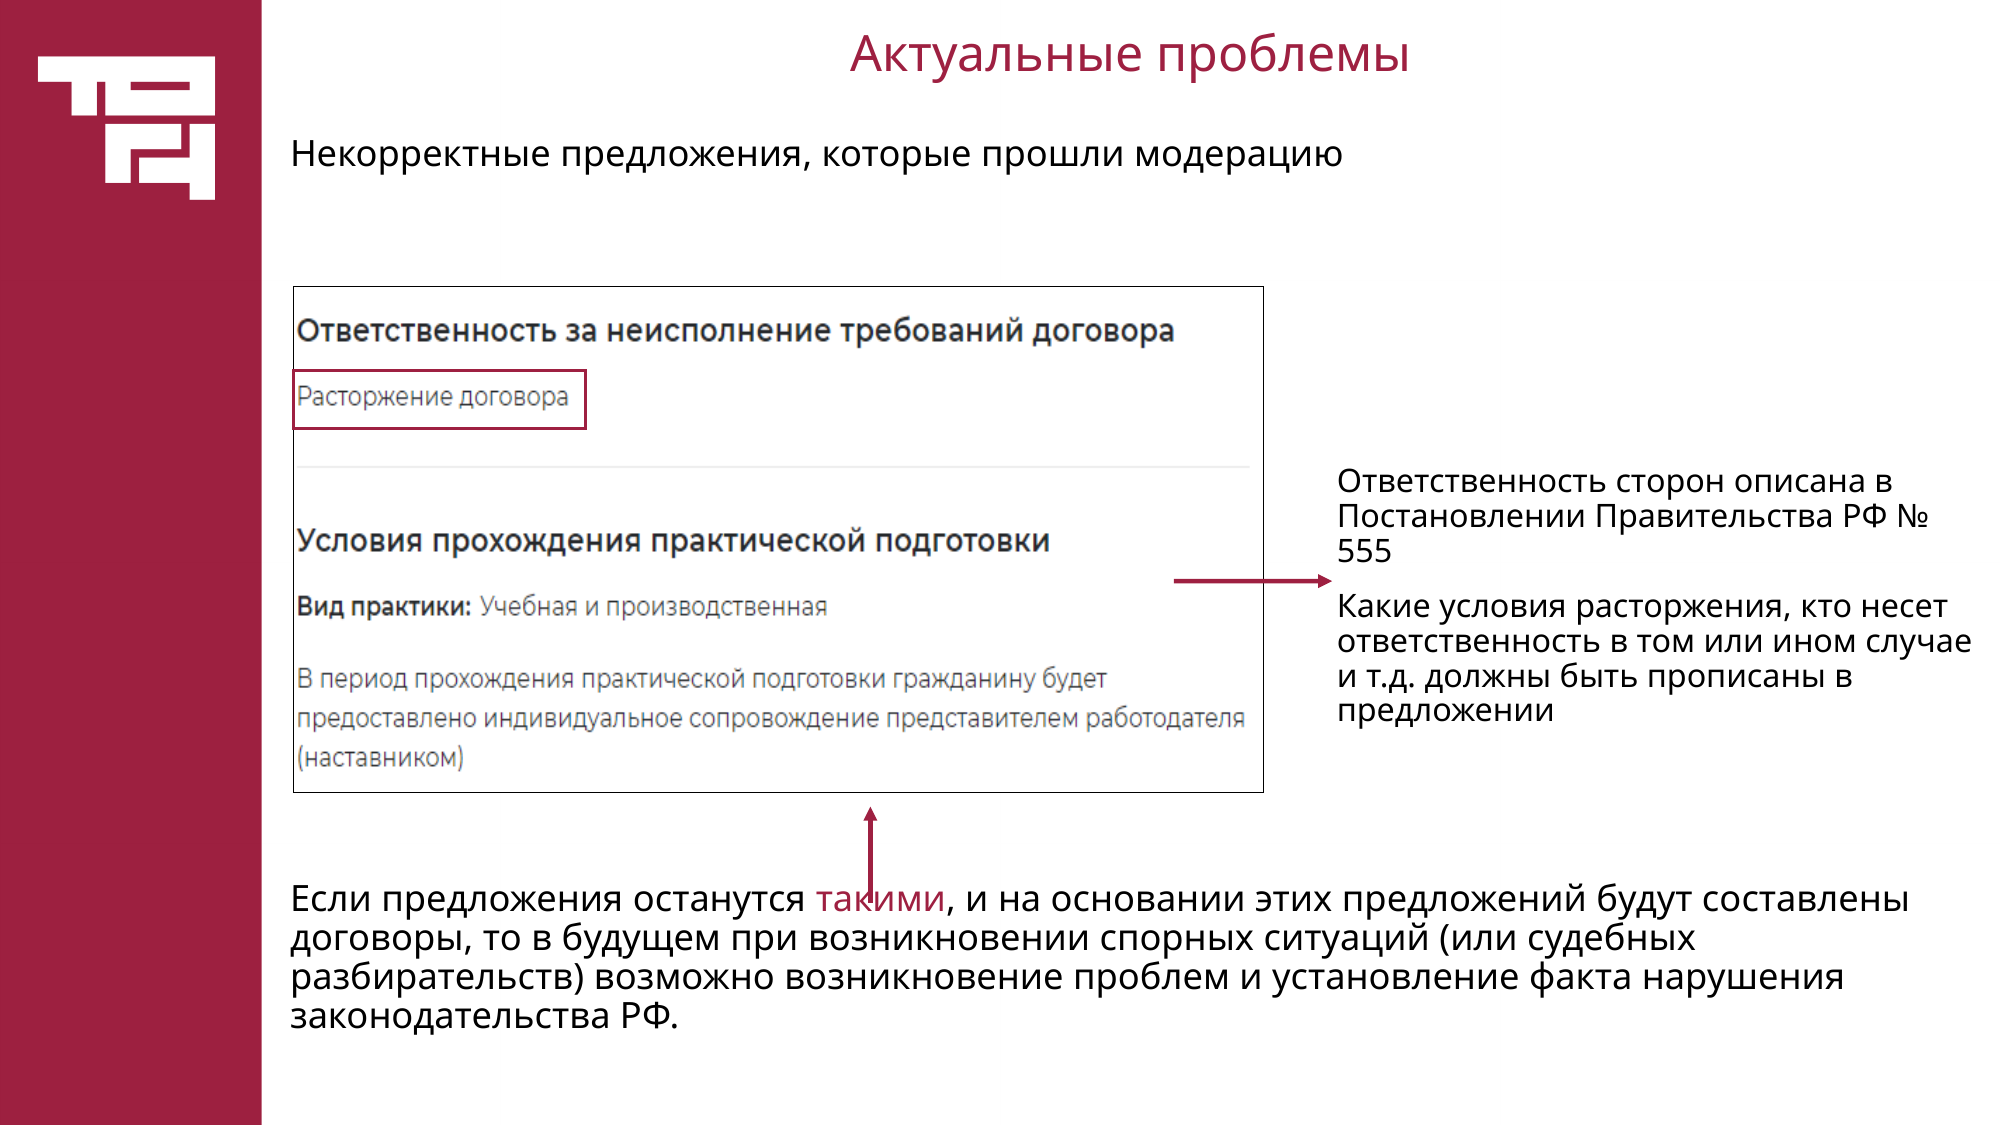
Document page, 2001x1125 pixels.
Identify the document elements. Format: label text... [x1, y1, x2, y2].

title Актуальные проблемы [324, 21, 1939, 89]
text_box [293, 286, 1264, 794]
picture [0, 0, 2001, 1125]
text_box Ответственность сторон описана в Постановлении Правительства РФ № 555 Какие условия расторжения, кто несет ответственность в том или ином случае и т.д. должны быть прописаны в предложении [1321, 457, 2000, 737]
list Некорректные предложения, которые прошли модерацию Если предложения останутся такими, и на основании этих предложений будут составлены договоры, то в будущем при возникновении спорных ситуаций (или судебных разбирательств) возможно возникновение проблем и установление факта нарушения законодательства РФ. [275, 127, 2000, 1047]
